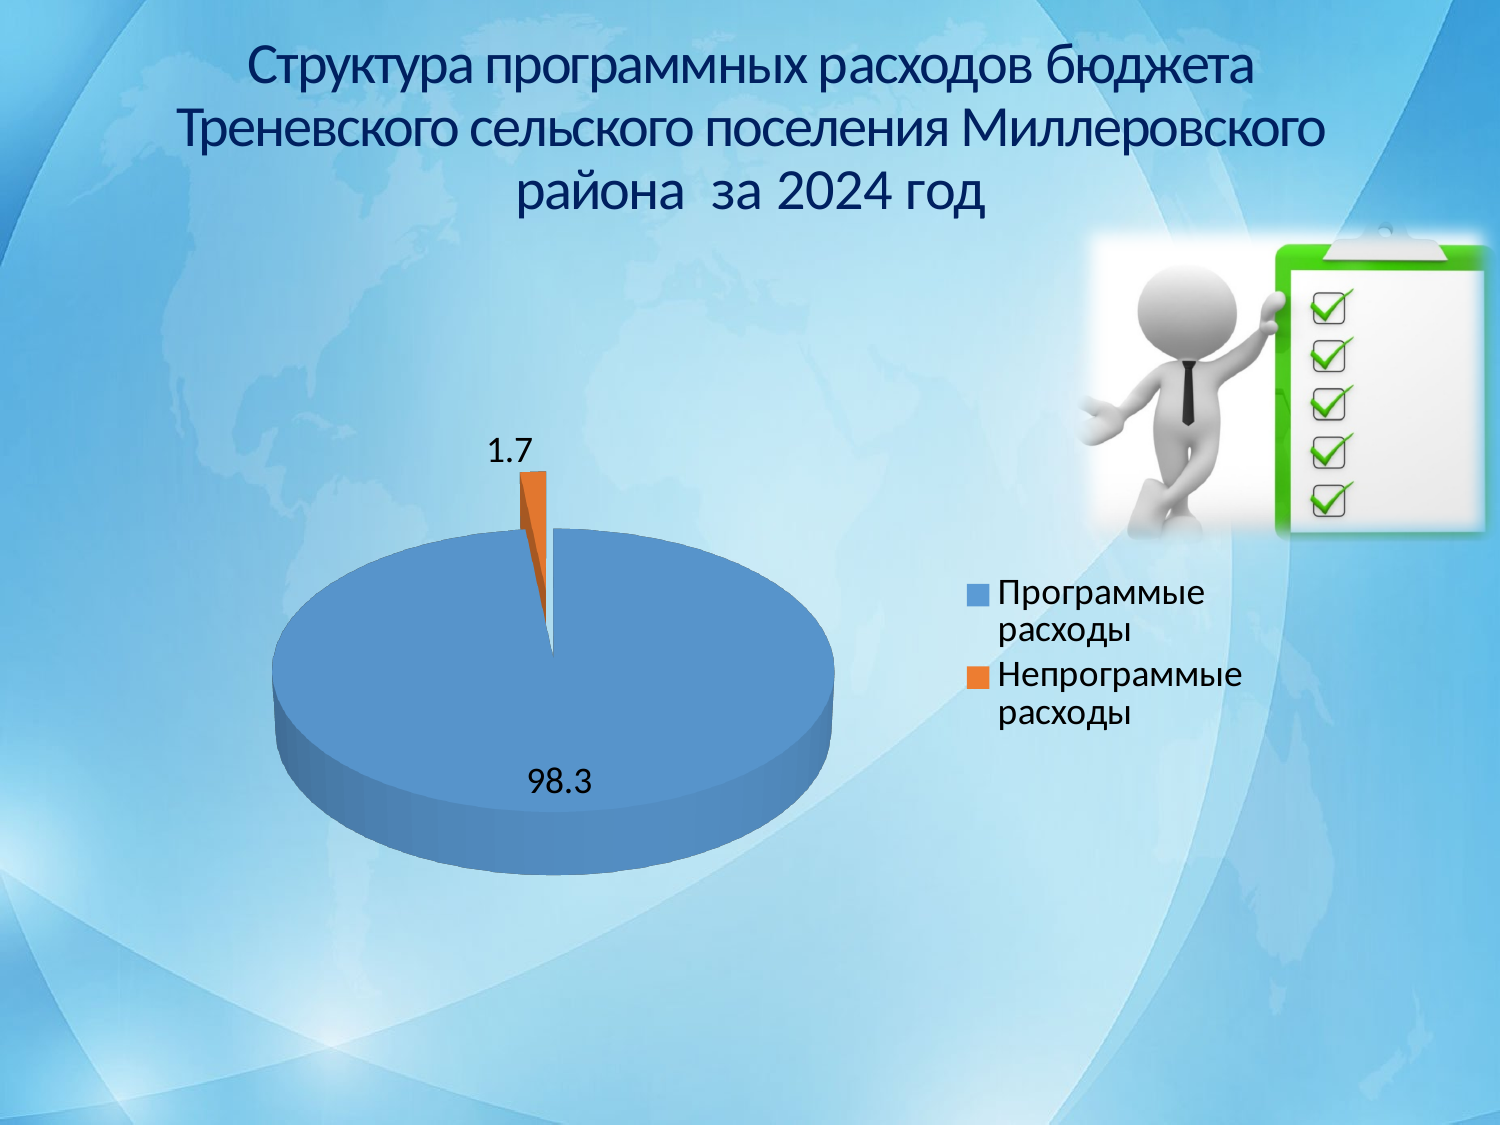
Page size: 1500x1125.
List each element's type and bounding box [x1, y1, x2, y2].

chart [144, 360, 1268, 950]
picture [0, 0, 1500, 1125]
